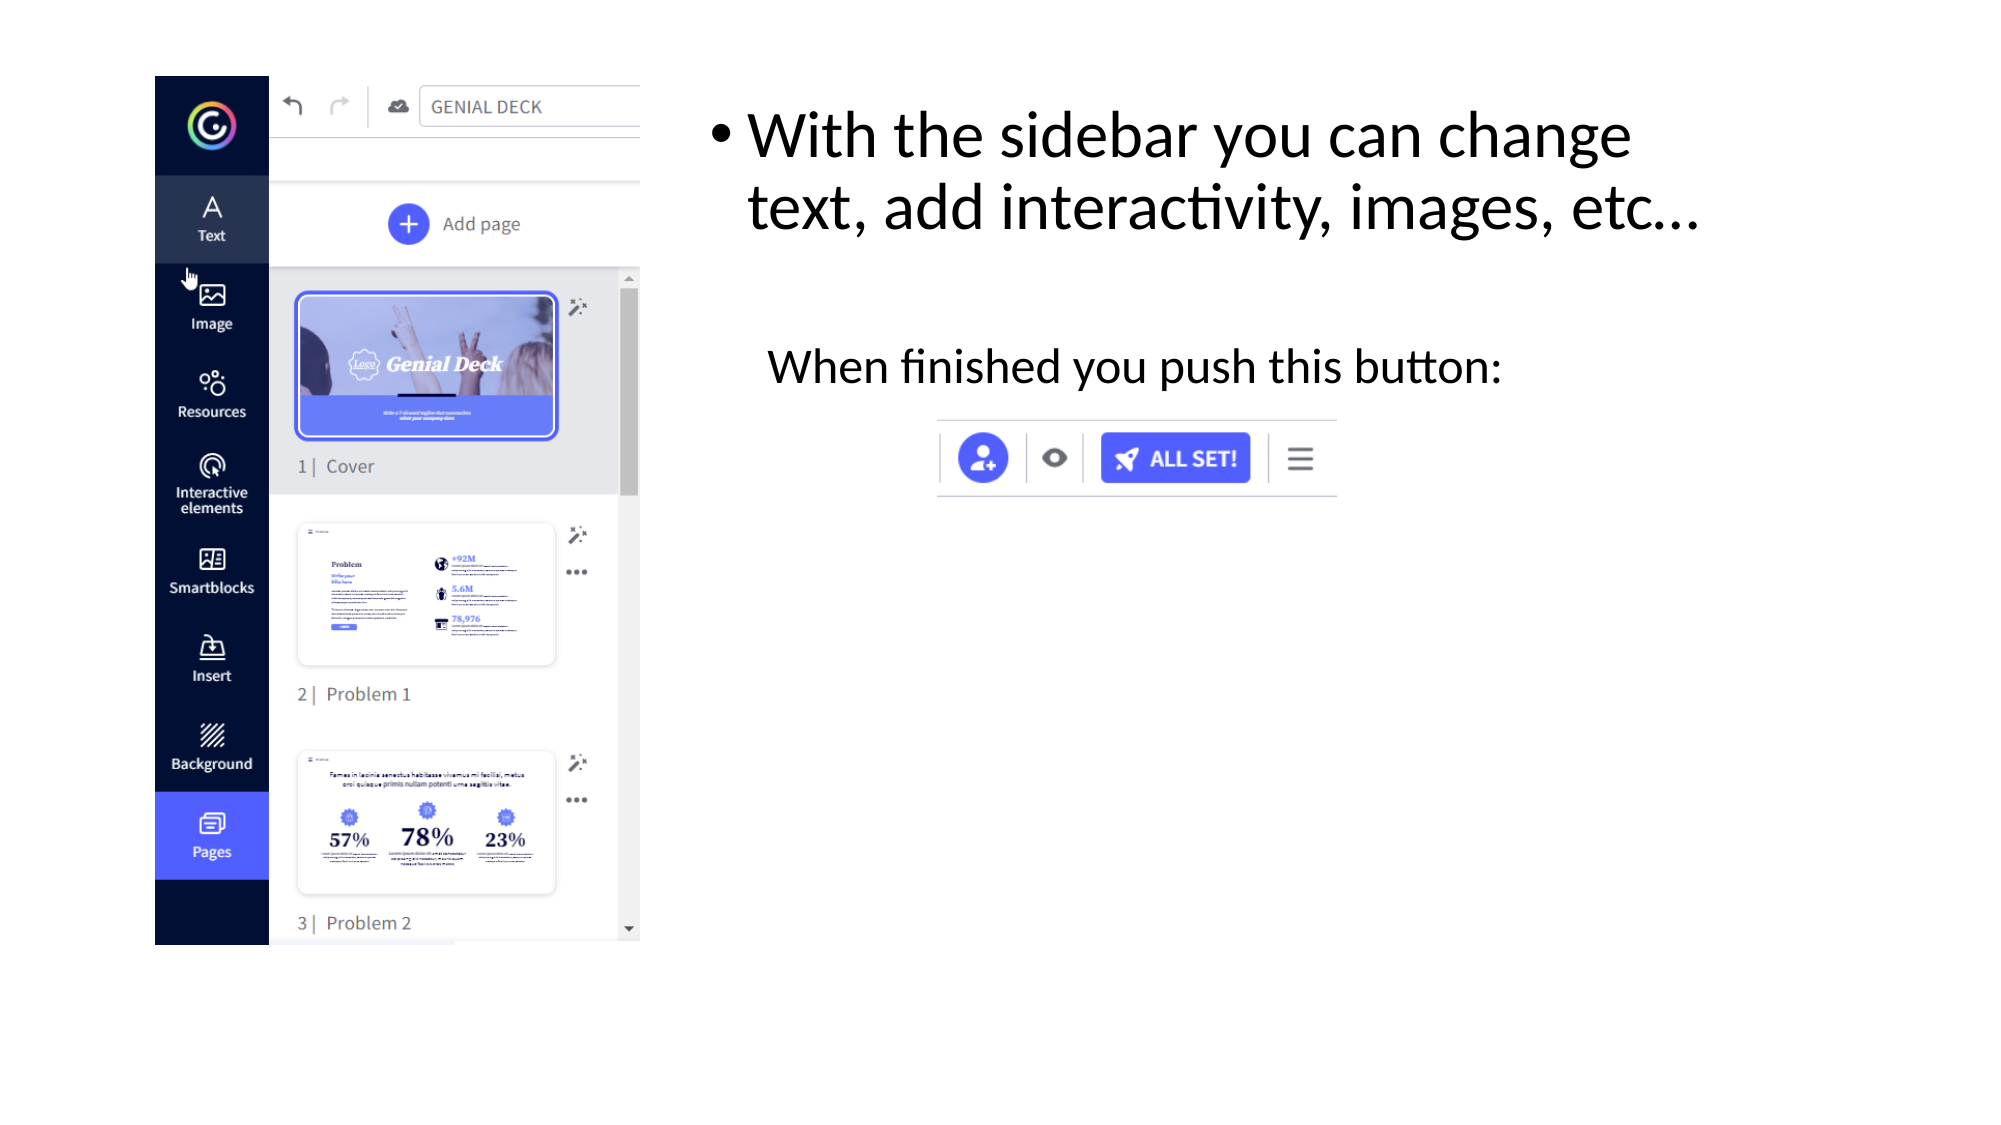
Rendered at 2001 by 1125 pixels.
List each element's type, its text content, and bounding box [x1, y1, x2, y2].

text_box When finished you push this button: [752, 326, 1545, 402]
list With the sidebar you can change text, add interactivity, images, etc… [694, 92, 1755, 298]
picture [937, 416, 1337, 511]
picture [155, 76, 640, 945]
